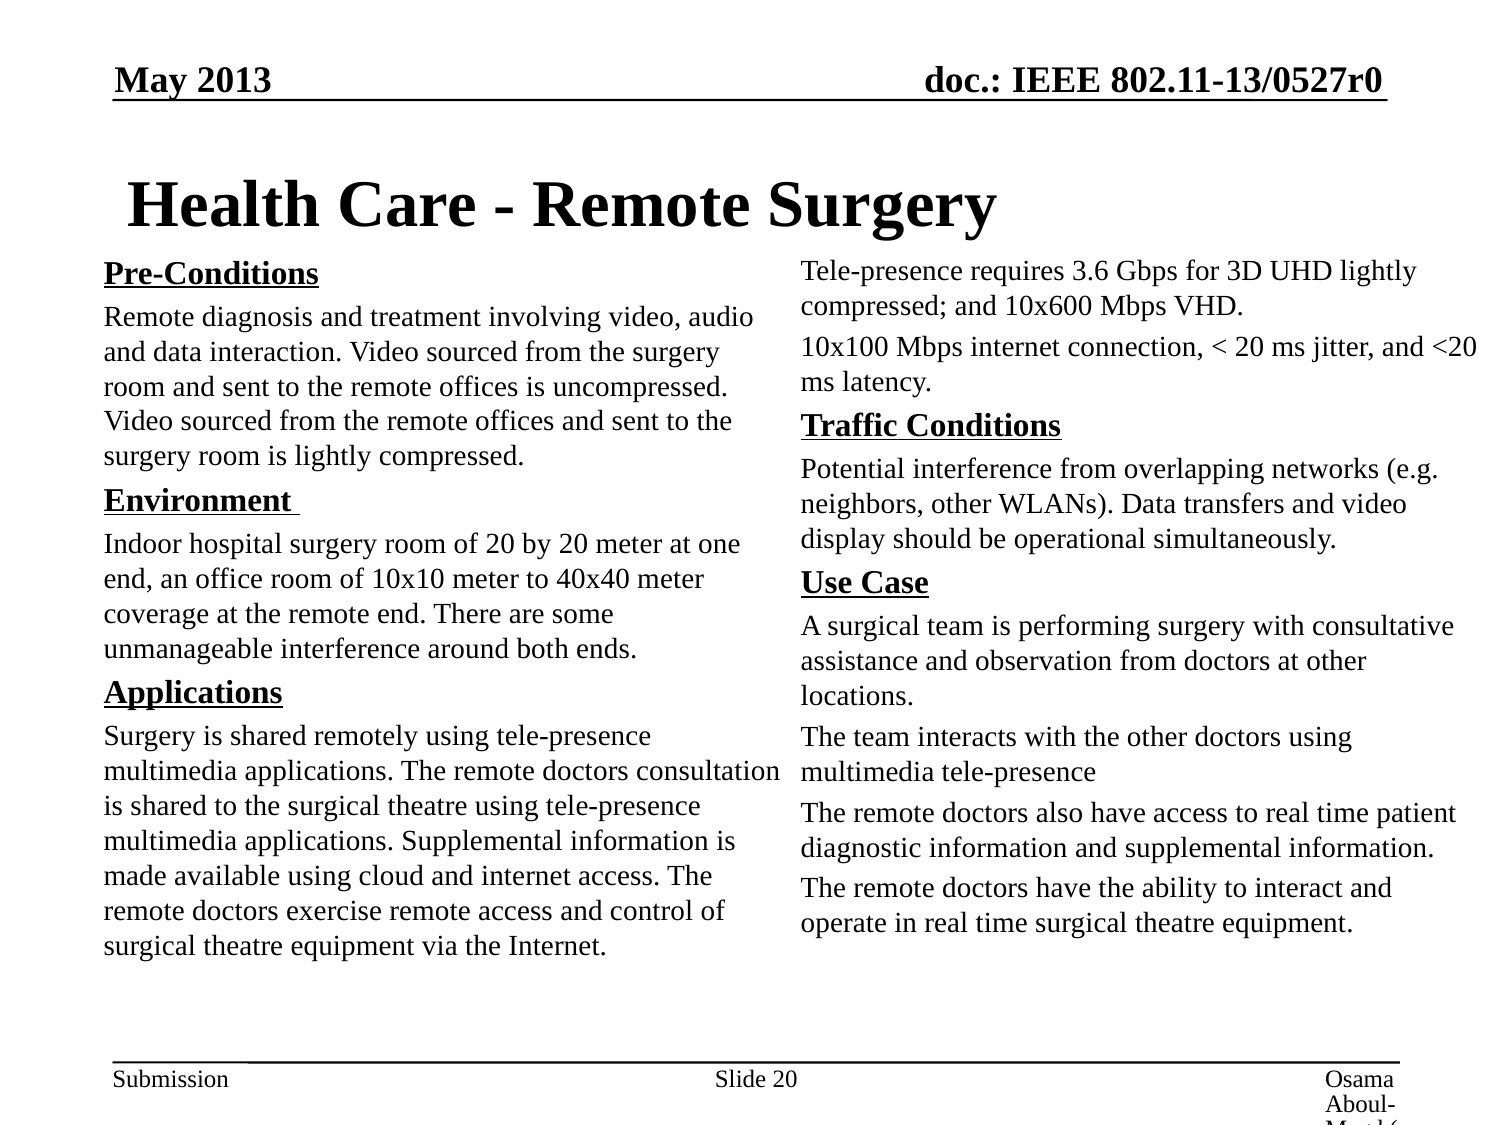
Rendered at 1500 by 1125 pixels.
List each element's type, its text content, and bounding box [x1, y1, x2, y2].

text_box Tele-presence requires 3.6 Gbps for 3D UHD lightly compressed; and 10x600 Mbps VHD. 10x100 Mbps internet connection, < 20 ms jitter, and <20 ms latency. Traffic Conditions Potential interference from overlapping networks (e.g. neighbors, other WLANs). Data transfers and video display should be operational simultaneously. Use Case A surgical team is performing surgery with consultative assistance and observation from doctors at other locations. The team interacts with the other doctors using multimedia tele-presence The remote doctors also have access to real time patient diagnostic information and supplemental information. The remote doctors have the ability to interact and operate in real time surgical theatre equipment. [785, 243, 1495, 1071]
footer Osama Aboul-Magd (Huawei Technologies) [1324, 1071, 1402, 1093]
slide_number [114, 54, 274, 101]
slide_number Slide 20 [712, 1071, 800, 1093]
list Pre-Conditions Remote diagnosis and treatment involving video, audio and data interaction. Video sourced from the surgery room and sent to the remote offices is uncompressed. Video sourced from the remote offices and sent to the surgery room is lightly compressed. Environment Indoor hospital surgery room of 20 by 20 meter at one end, an office room of 10x10 meter to 40x40 meter coverage at the remote end. There are some unmanageable interference around both ends. Applications Surgery is shared remotely using tele-presence multimedia applications. The remote doctors consultation is shared to the surgical theatre using tele-presence multimedia applications. Supplemental information is made available using cloud and internet access. The remote doctors exercise remote access and control of surgical theatre equipment via the Internet. [88, 243, 785, 1071]
title Health Care - Remote Surgery [112, 112, 1388, 243]
